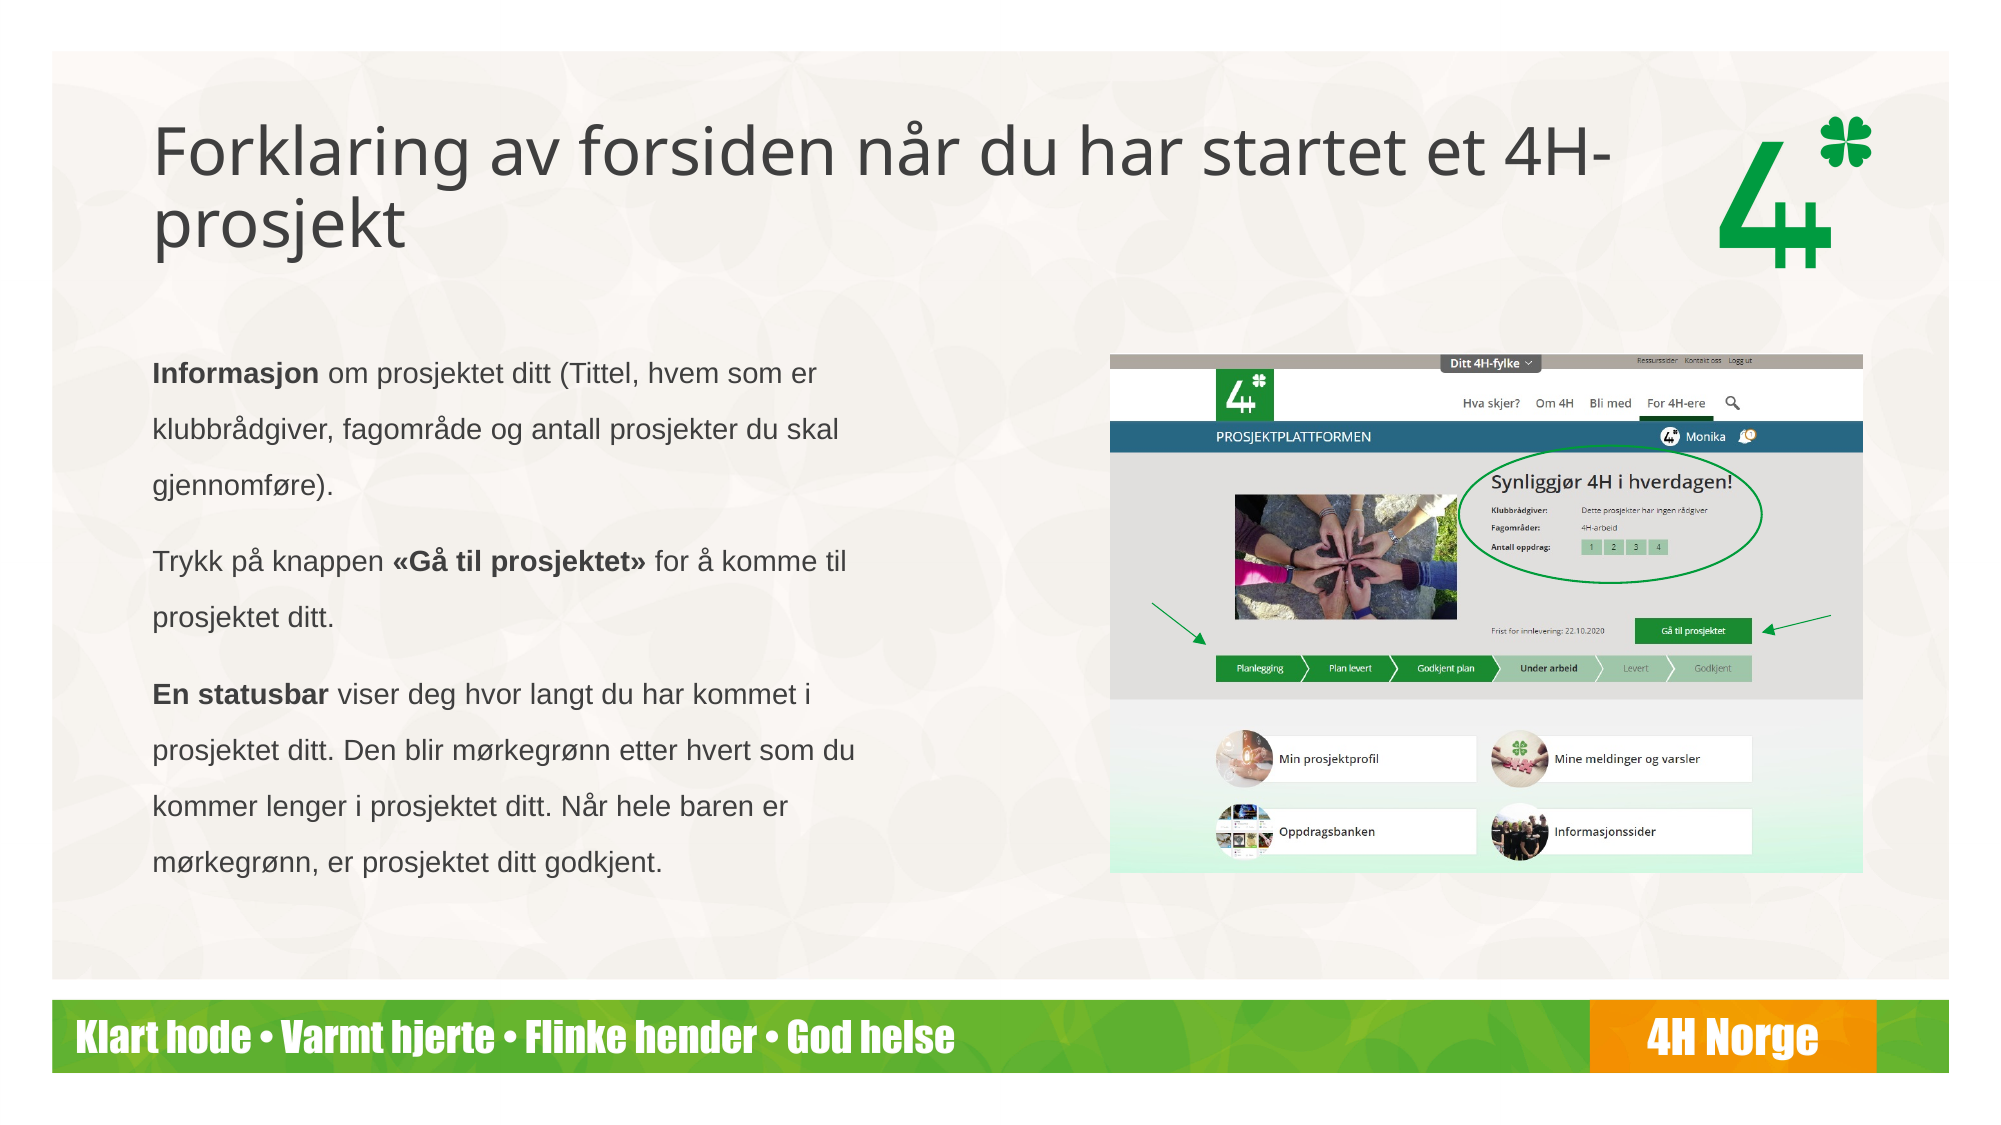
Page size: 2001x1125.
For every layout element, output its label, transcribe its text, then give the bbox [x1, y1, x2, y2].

picture [0, 0, 2001, 1125]
title Forklaring av forsiden når du har startet et 4H-prosjekt [137, 103, 1665, 278]
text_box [1761, 615, 1831, 633]
list Informasjon om prosjektet ditt (Tittel, hvem som er klubbrådgiver, fagområde og antall prosjekter du skal gjennomføre). Trykk på knappen «Gå til prosjektet» for å komme til prosjektet ditt. En statusbar viser deg hvor langt du har kommet i prosjektet ditt. Den blir mørkegrønn etter hvert som du kommer lenger i prosjektet ditt. Når hele baren er mørkegrønn, er prosjektet ditt godkjent. [137, 325, 890, 944]
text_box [1151, 603, 1207, 645]
